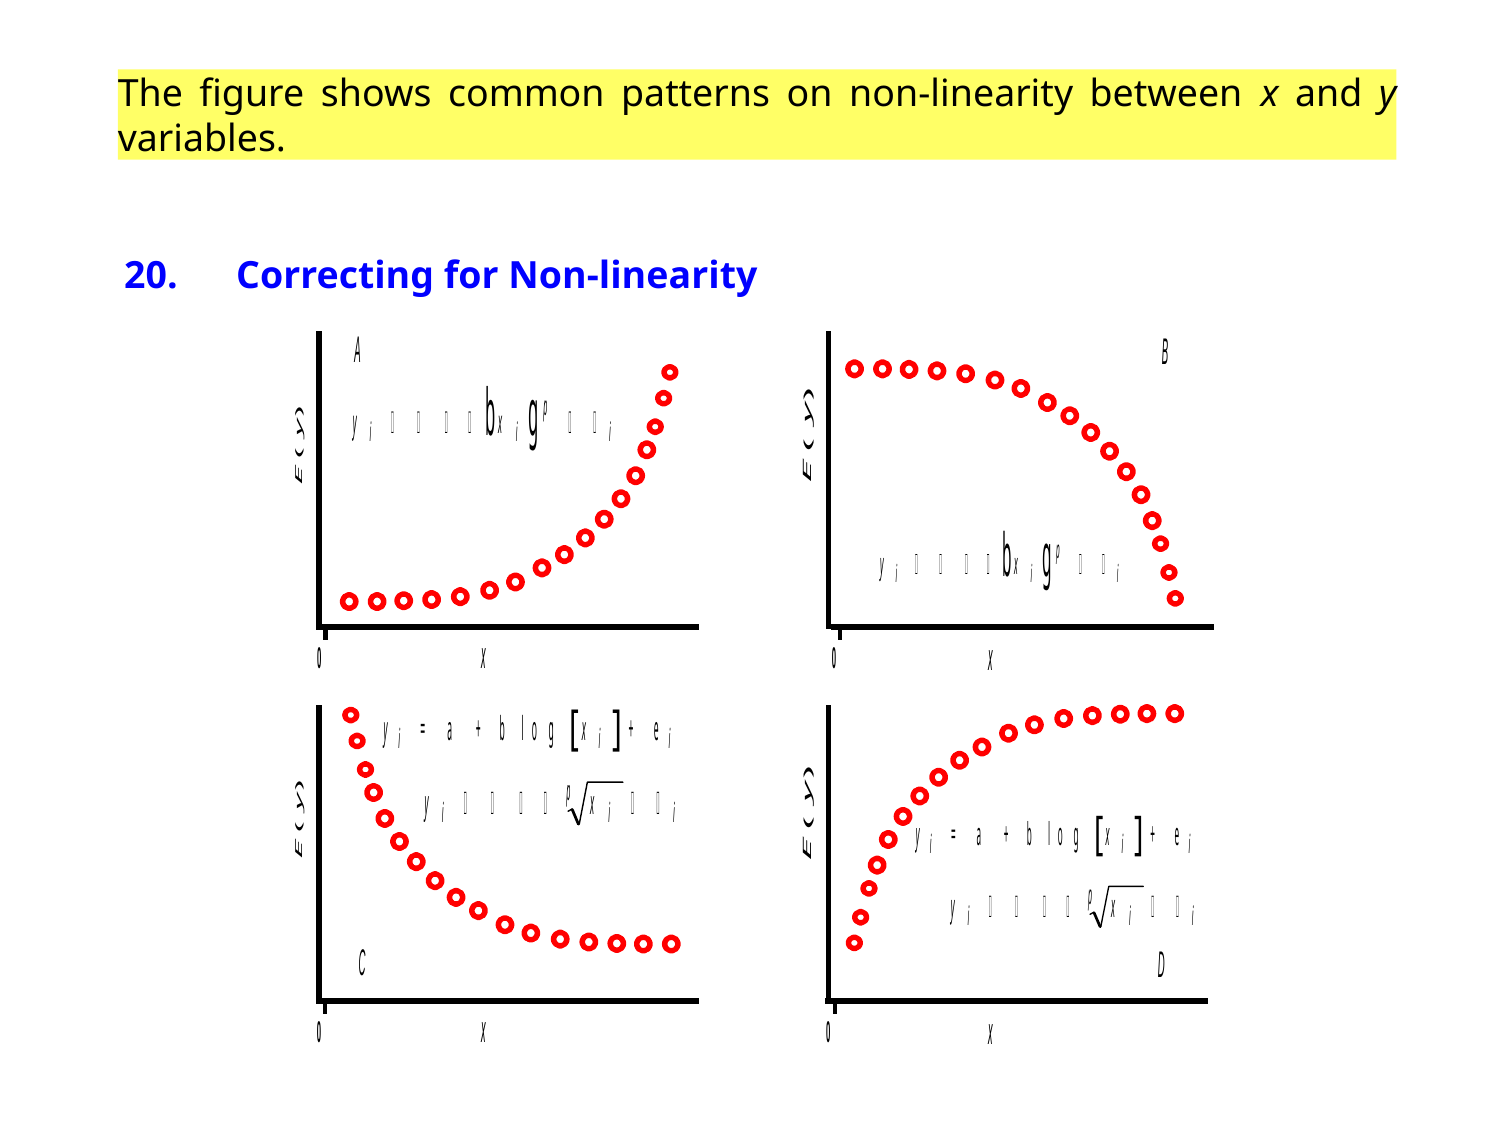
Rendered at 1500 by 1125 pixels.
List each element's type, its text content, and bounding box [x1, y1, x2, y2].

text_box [258, 318, 1216, 1061]
text_box The figure shows common patterns on non-linearity between x and y variables. [117, 69, 1397, 160]
text_box 20. Correcting for Non-linearity [109, 243, 1375, 304]
